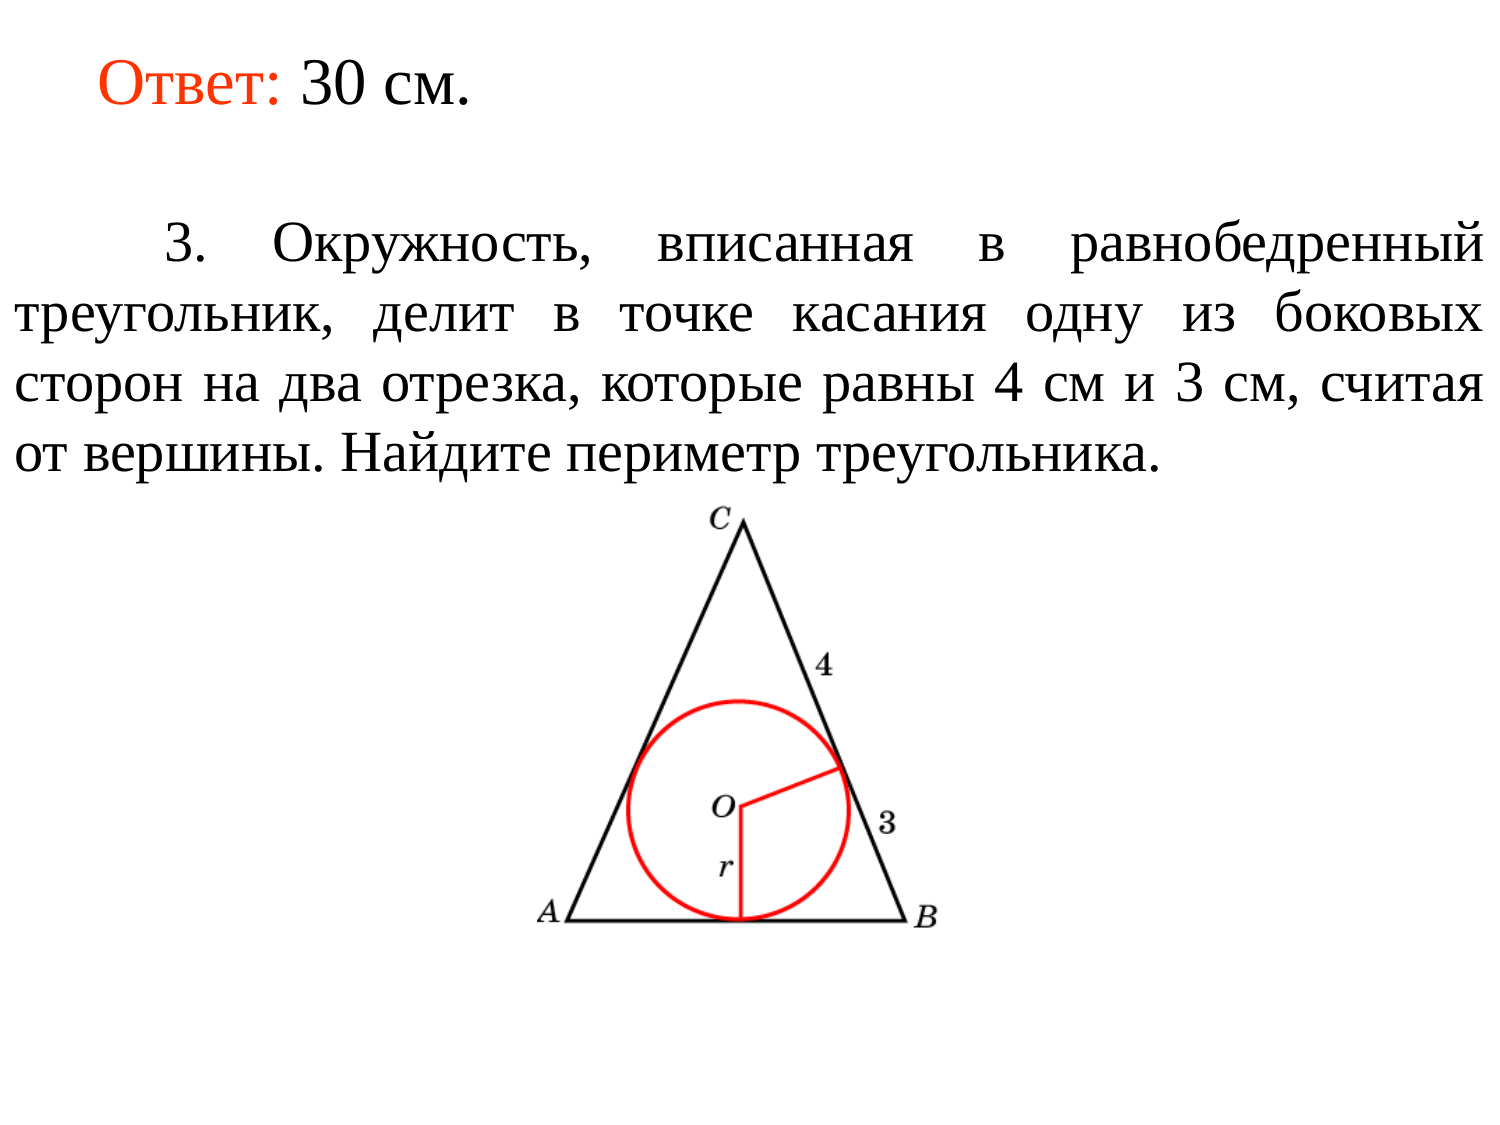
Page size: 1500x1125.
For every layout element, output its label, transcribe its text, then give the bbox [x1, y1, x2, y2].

text_box Ответ: 30 см. [82, 30, 1395, 126]
picture [537, 499, 940, 937]
text_box 3. Окружность, вписанная в равнобедренный треугольник, делит в точке касания одну из боковых сторон на два отрезка, которые равны 4 см и 3 см, считая от вершины. Найдите периметр треугольника. [0, 196, 1500, 491]
